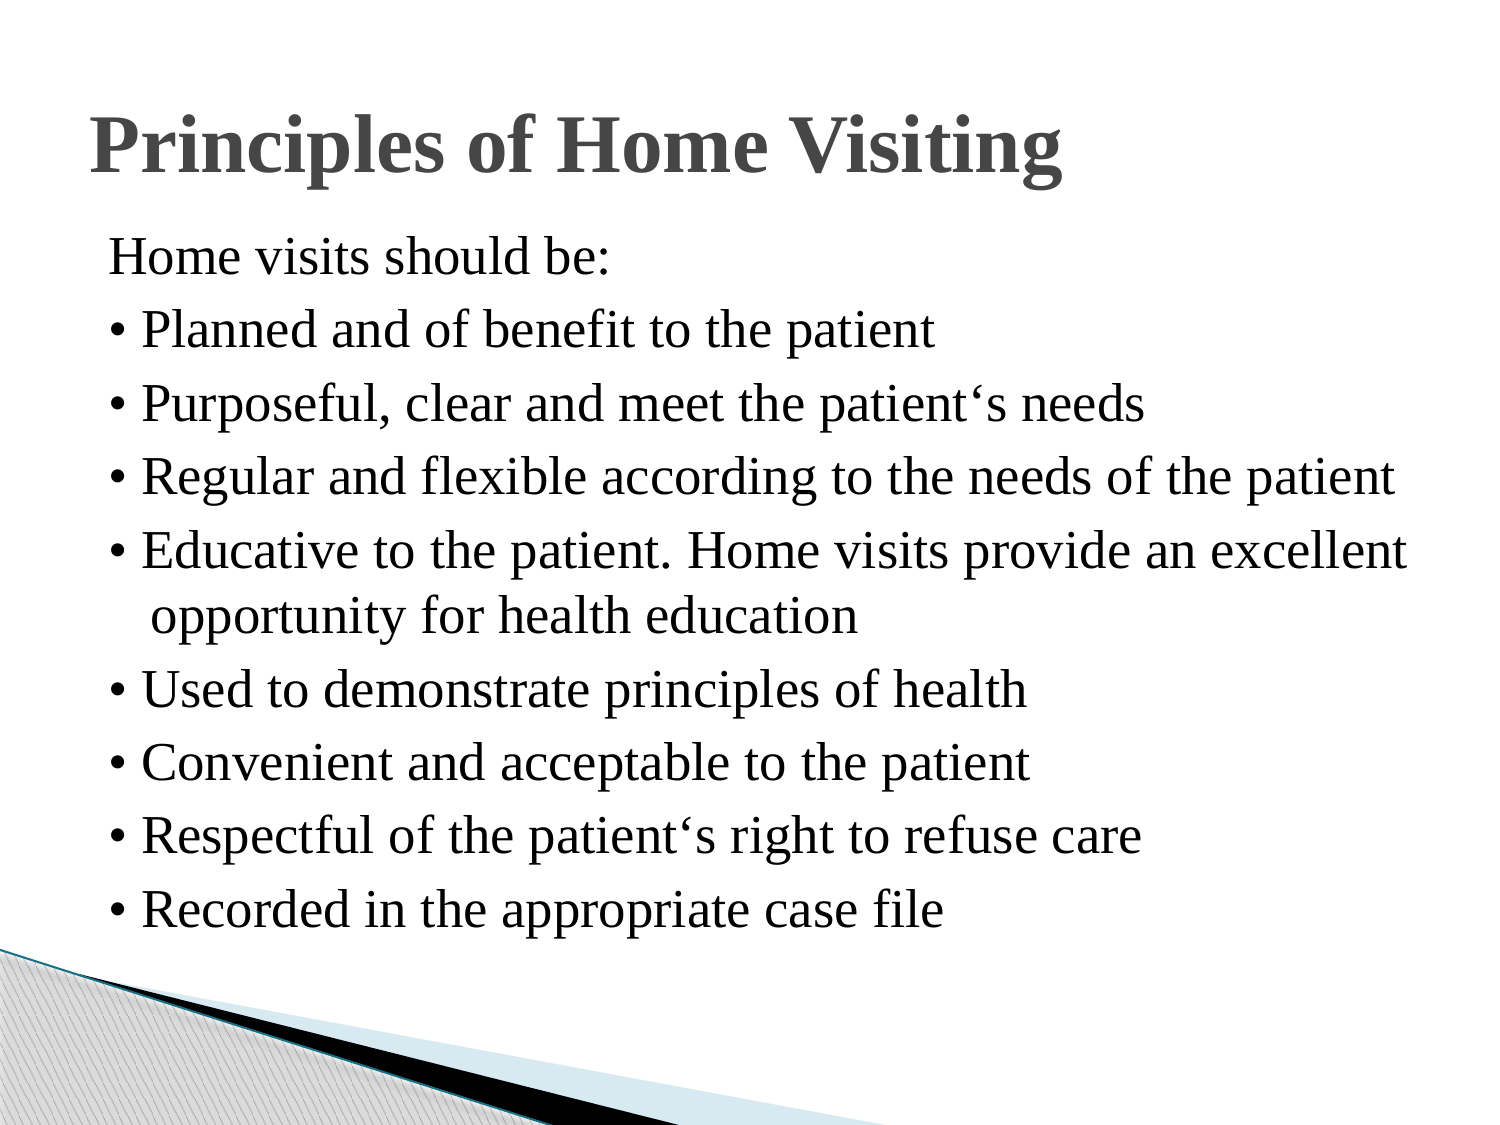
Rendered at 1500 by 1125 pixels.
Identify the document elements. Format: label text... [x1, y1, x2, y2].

title Principles of Home Visiting [75, 45, 1425, 233]
list Home visits should be: • Planned and of benefit to the patient • Purposeful, clear and meet the patient‘s needs • Regular and flexible according to the needs of the patient • Educative to the patient. Home visits provide an excellent opportunity for health education • Used to demonstrate principles of health • Convenient and acceptable to the patient • Respectful of the patient‘s right to refuse care • Recorded in the appropriate case file [75, 233, 1425, 955]
